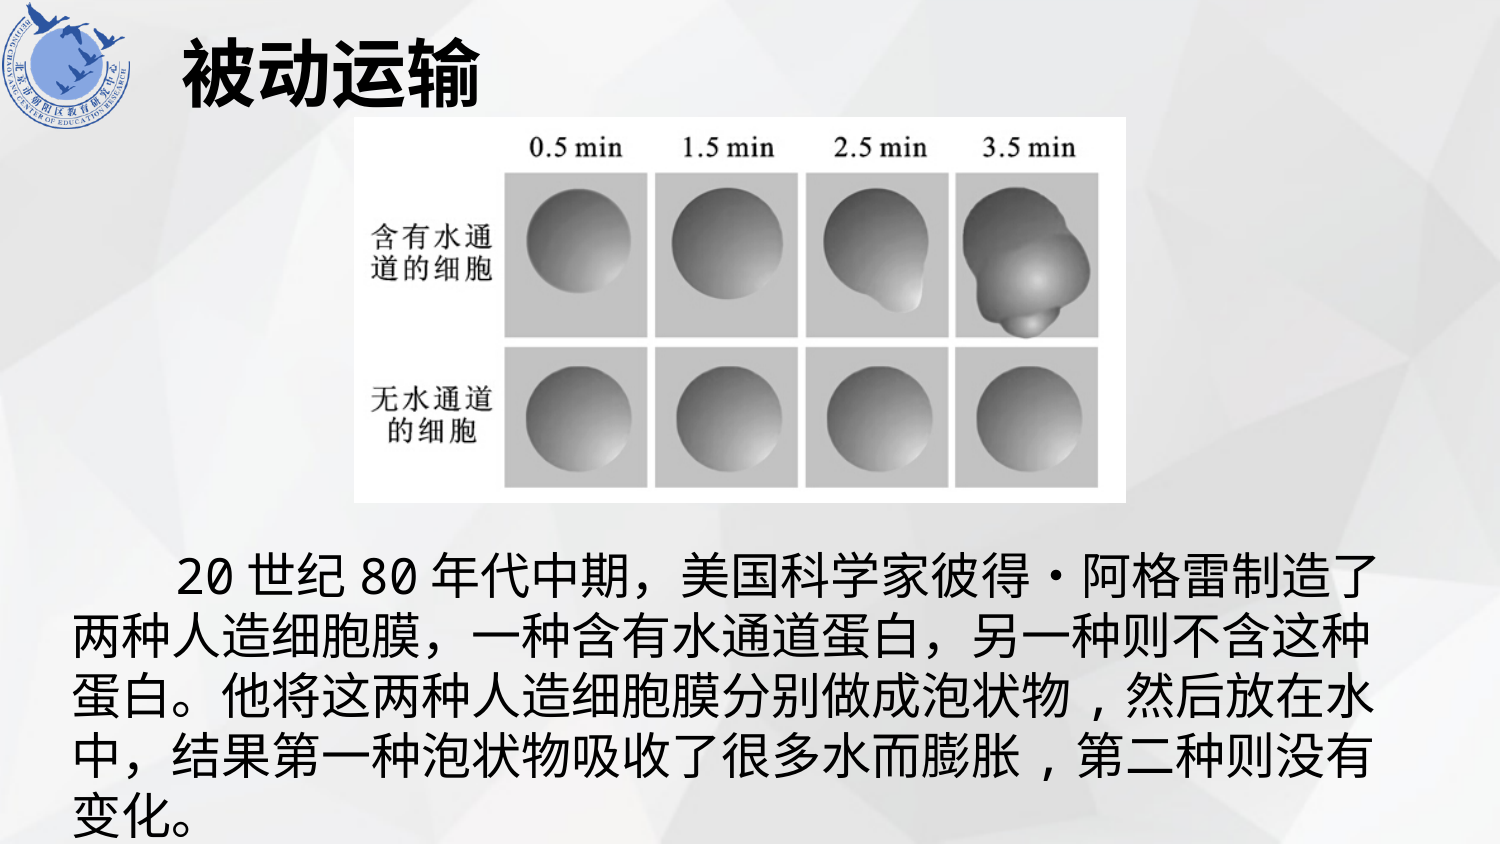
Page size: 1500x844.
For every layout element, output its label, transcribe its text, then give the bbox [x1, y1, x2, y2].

picture [0, 0, 1500, 844]
text_box 20世纪80年代中期，美国科学家彼得•阿格雷制造了两种人造细胞膜，一种含有水通道蛋白，另一种则不含这种蛋白。他将这两种人造细胞膜分别做成泡状物,然后放在水中，结果第一种泡状物吸收了很多水而膨胀,第二种则没有变化。 [56, 536, 1424, 844]
text_box 被动运输 [166, 19, 1000, 124]
